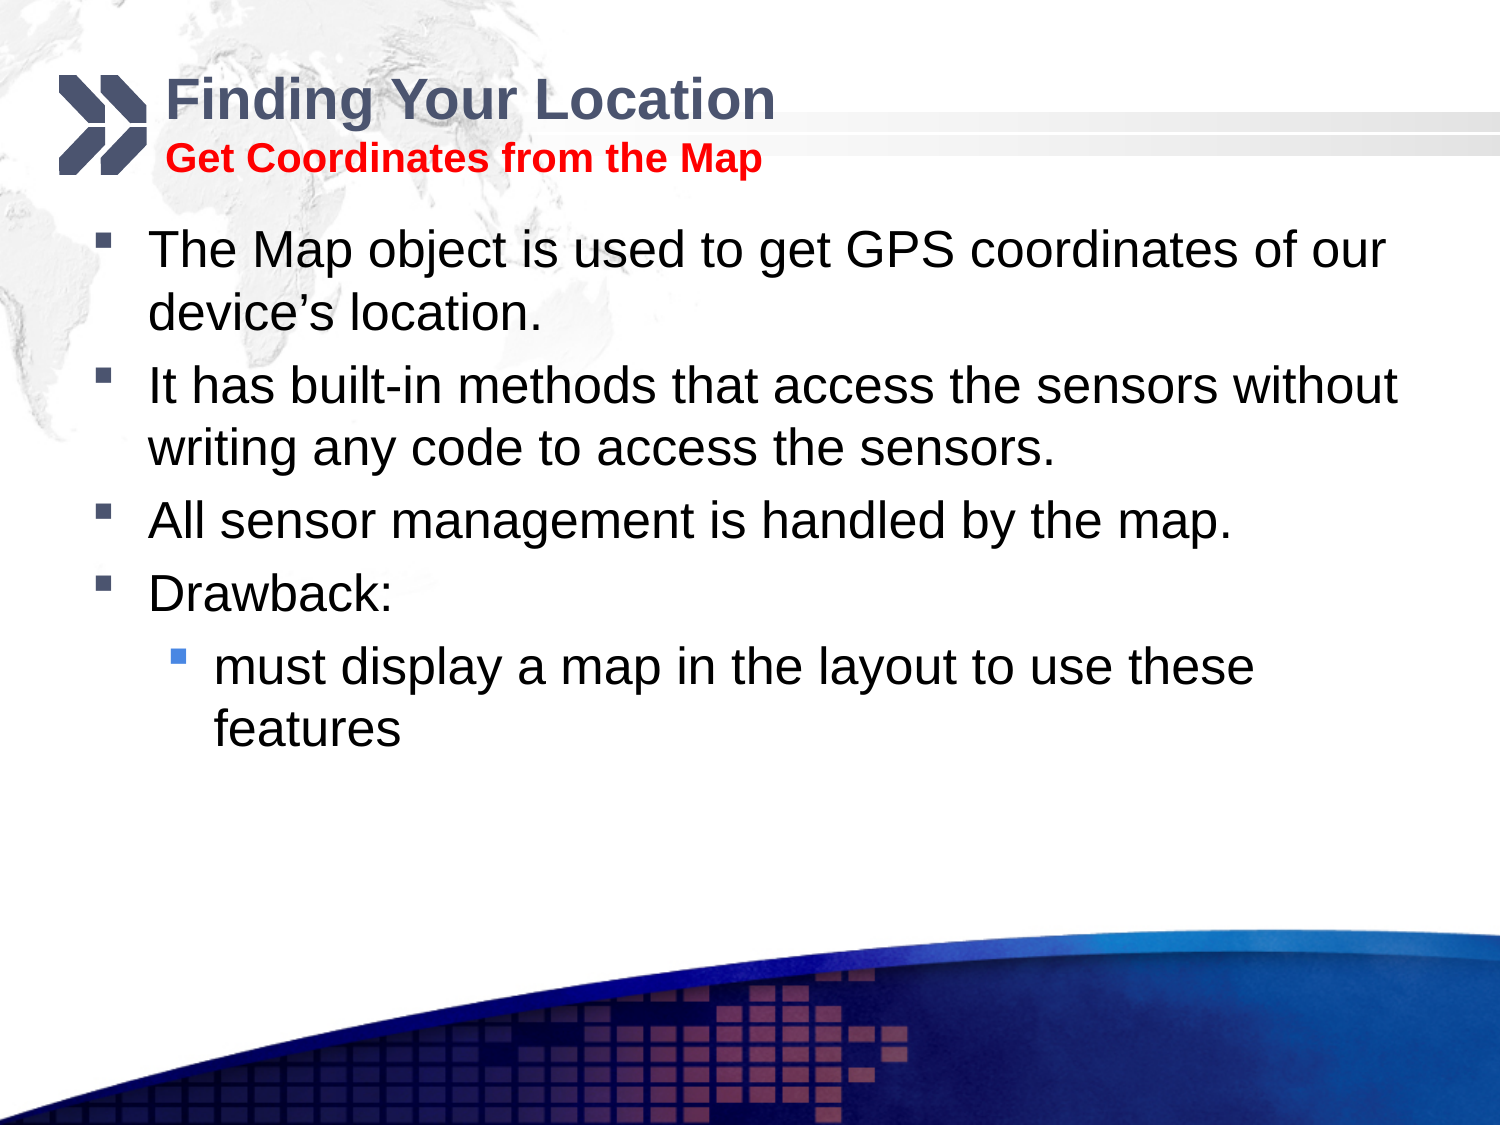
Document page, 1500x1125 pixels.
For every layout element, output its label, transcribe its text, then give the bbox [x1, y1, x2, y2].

picture [0, 0, 1500, 1125]
title Finding Your Location Get Coordinates from the Map [149, 74, 1388, 168]
list The Map object is used to get GPS coordinates of our device’s location. It has built-in methods that access the sensors without writing any code to access the sensors. All sensor management is handled by the map. Drawback: must display a map in the layout to use these features [76, 207, 1440, 799]
